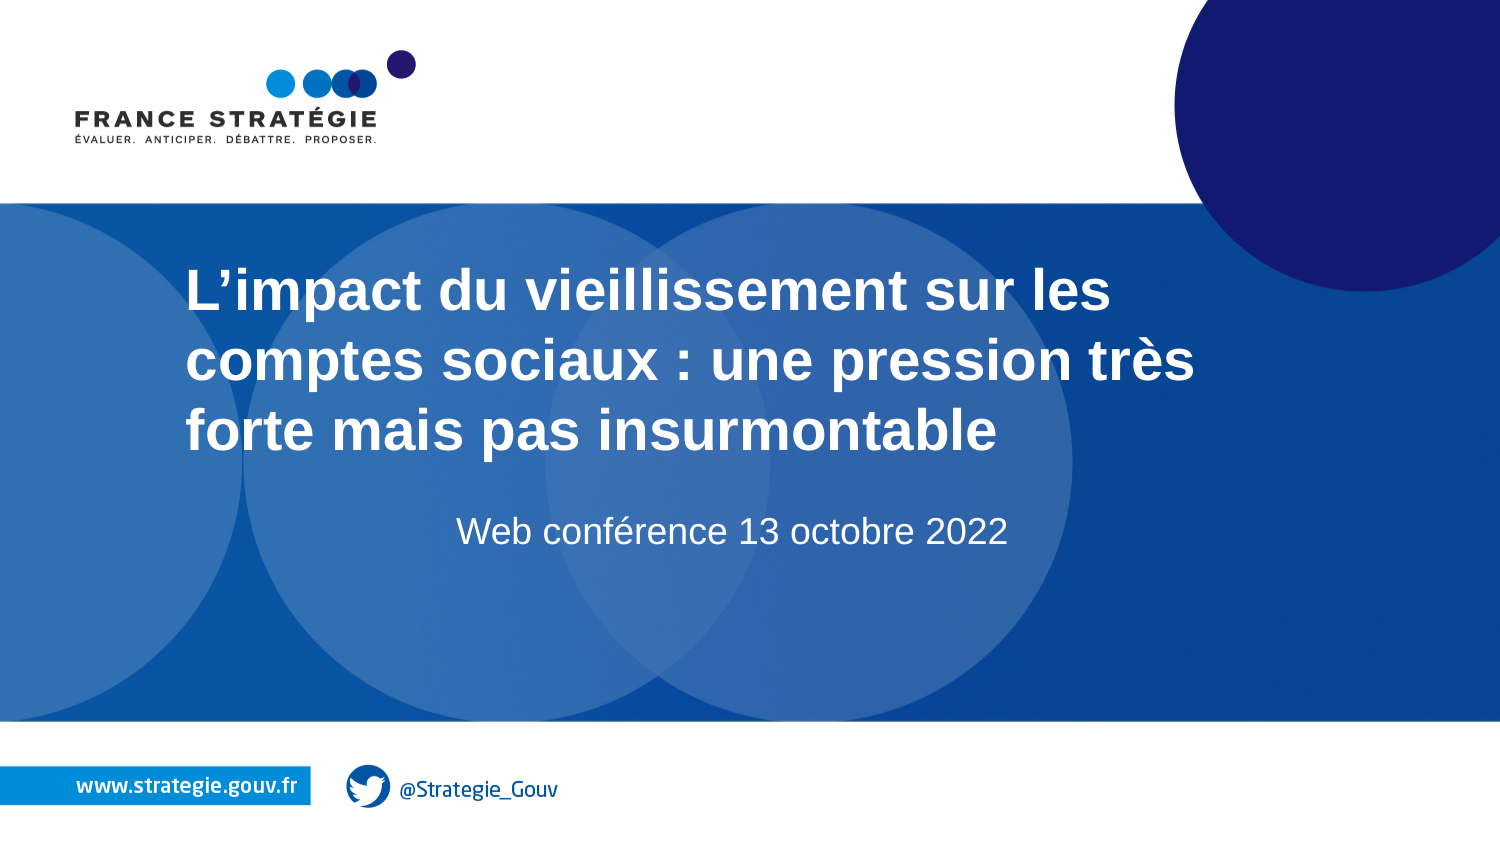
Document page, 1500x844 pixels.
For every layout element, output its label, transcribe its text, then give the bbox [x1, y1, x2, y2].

text_box L’impact du vieillissement sur les comptes sociaux : une pression très forte mais pas insurmontable Web conférence 13 octobre 2022 [171, 244, 1294, 560]
picture [0, 0, 1500, 844]
